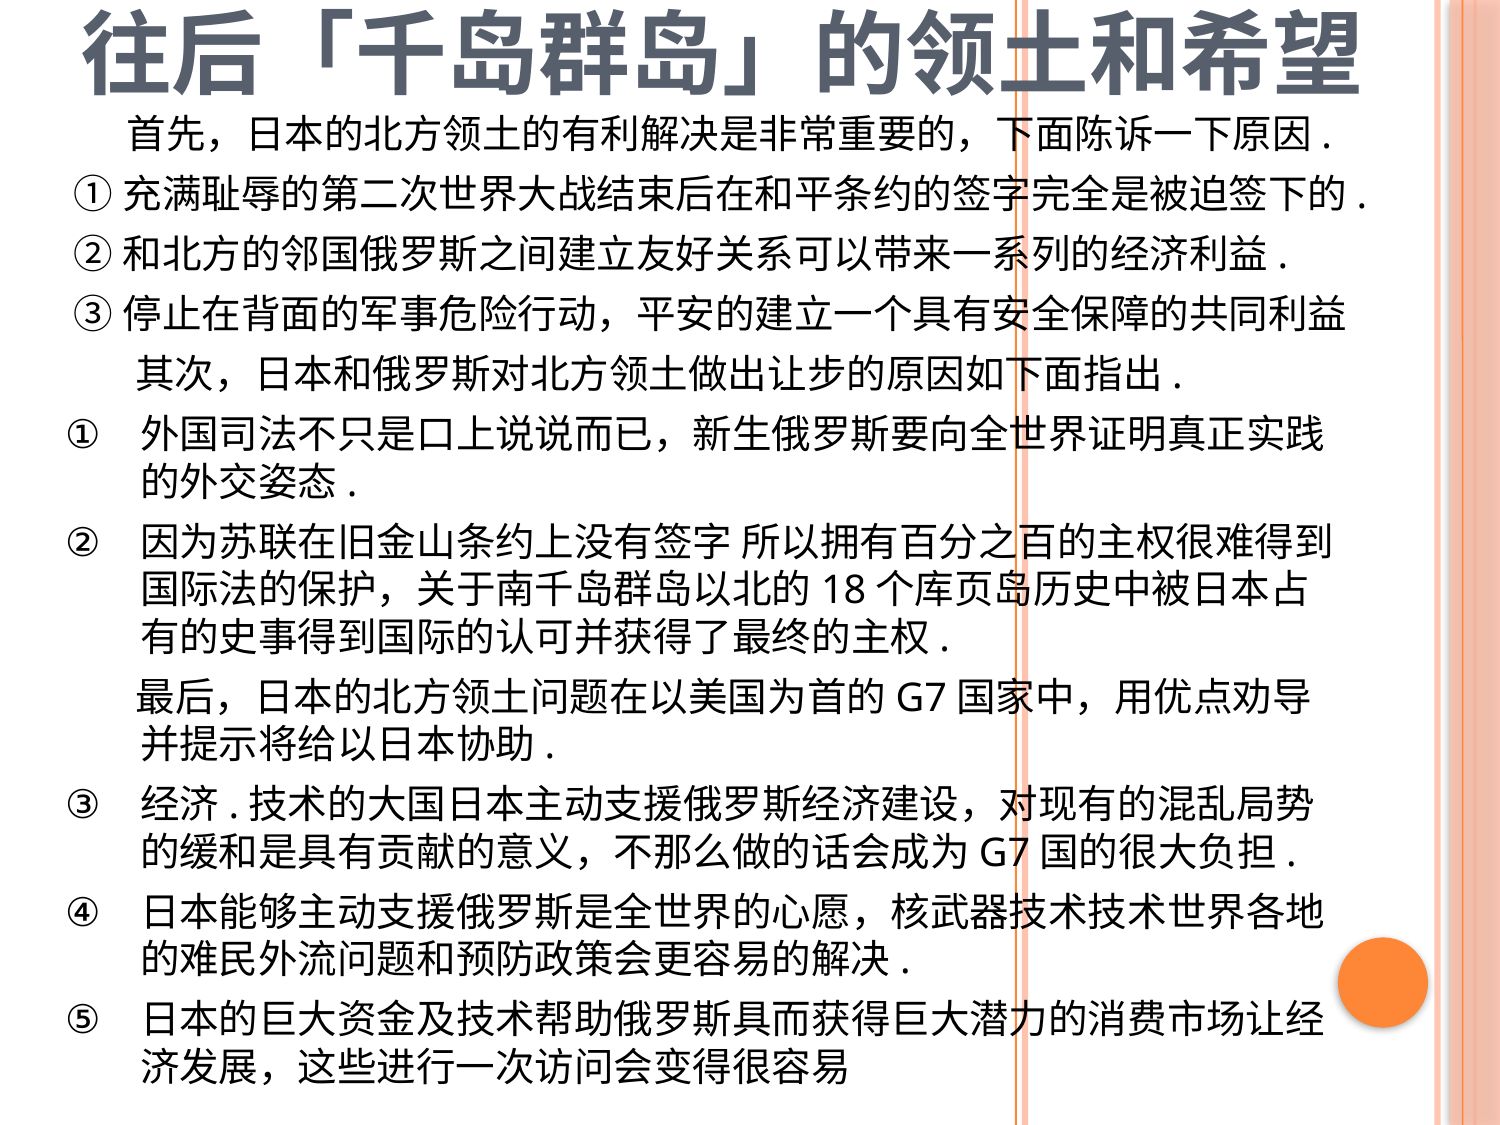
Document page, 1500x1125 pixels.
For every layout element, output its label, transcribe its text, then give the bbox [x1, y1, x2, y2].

list 首先，日本的北方领土的有利解决是非常重要的，下面陈诉一下原因. ①充满耻辱的第二次世界大战结束后在和平条约的签字完全是被迫签下的. ②和北方的邻国俄罗斯之间建立友好关系可以带来一系列的经济利益. ③停止在背面的军事危险行动，平安的建立一个具有安全保障的共同利益 其次，日本和俄罗斯对北方领土做出让步的原因如下面指出. 外国司法不只是口上说说而已，新生俄罗斯要向全世界证明真正实践的外交姿态. 因为苏联在旧金山条约上没有签字 所以拥有百分之百的主权很难得到国际法的保护，关于南千岛群岛以北的18个库页岛历史中被日本占有的史事得到国际的认可并获得了最终的主权. 最后，日本的北方领土问题在以美国为首的G7国家中，用优点劝导并提示将给以日本协助. 经济.技术的大国日本主动支援俄罗斯经济建设，对现有的混乱局势的缓和是具有贡献的意义，不那么做的话会成为G7国的很大负担. 日本能够主动支援俄罗斯是全世界的心愿，核武器技术技术世界各地的难民外流问题和预防政策会更容易的解决. 日本的巨大资金及技术帮助俄罗斯具而获得巨大潜力的消费市场让经济发展，这些进行一次访问会变得很容易 [49, 101, 1365, 1125]
title 往后「千岛群岛」的领土和希望 [64, 30, 1388, 114]
